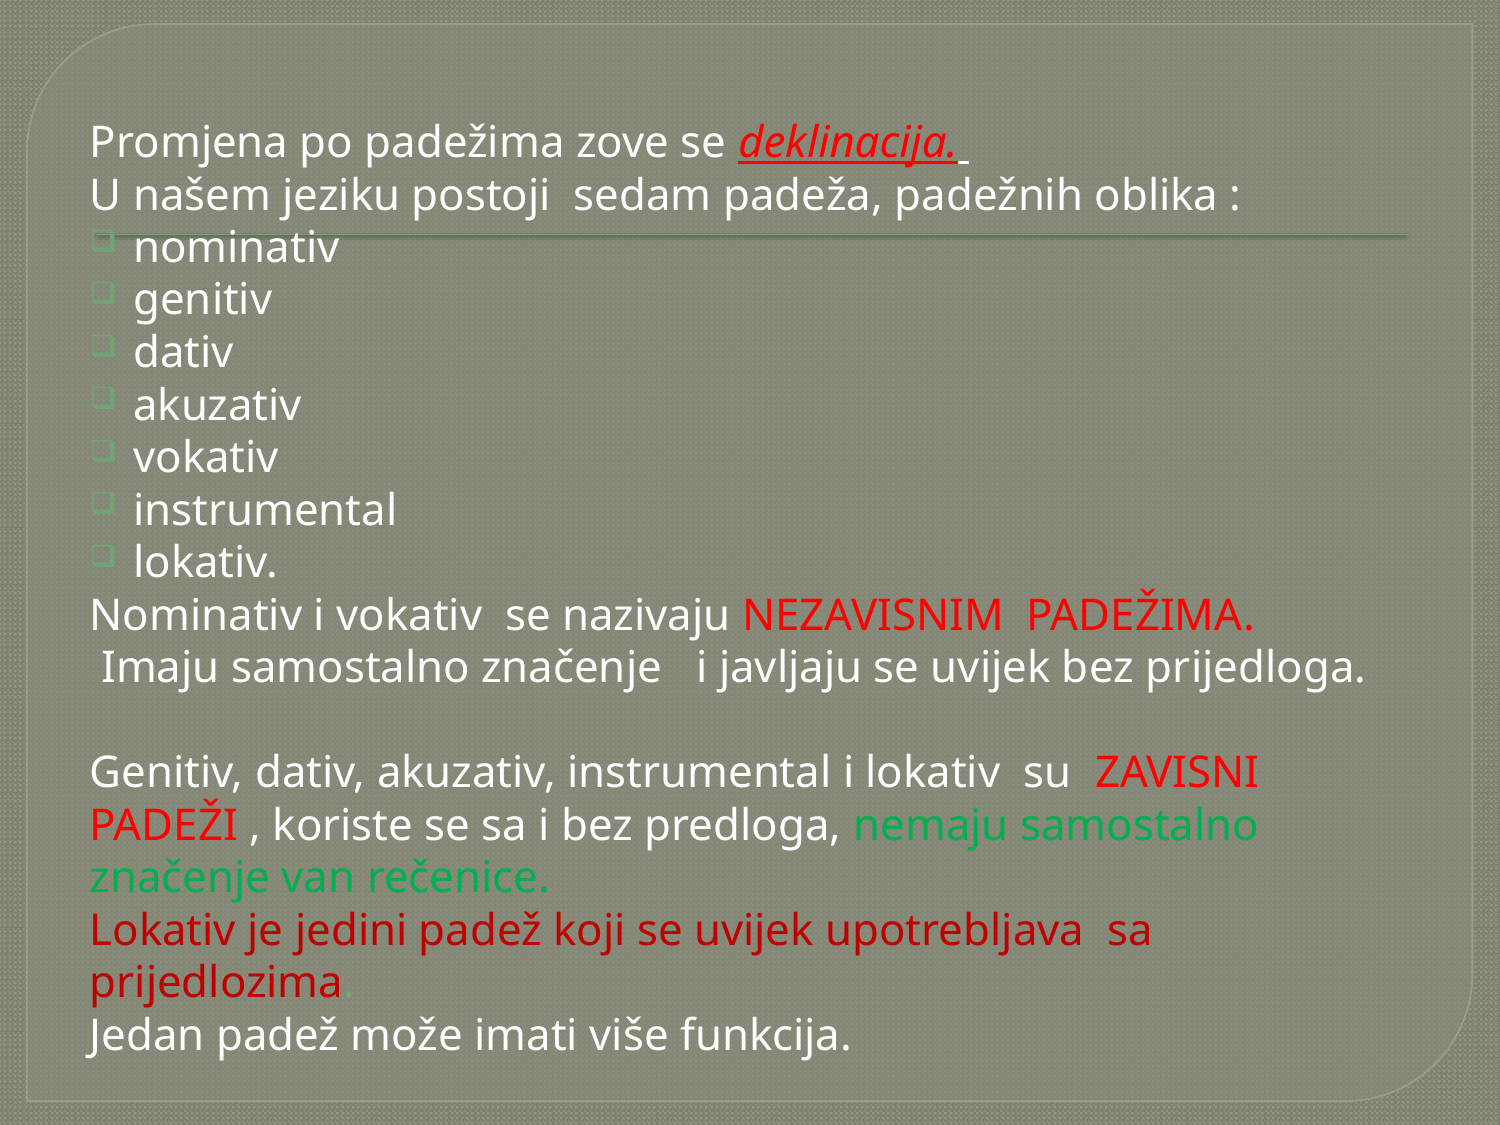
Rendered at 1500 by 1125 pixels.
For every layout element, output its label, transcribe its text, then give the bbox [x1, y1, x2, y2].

list Promjena po padežima zove se deklinacija. U našem jeziku postoji sedam padeža, padežnih oblika : nominativ genitiv dativ akuzativ vokativ instrumental lokativ. Nominativ i vokativ se nazivaju NEZAVISNIM PADEŽIMA. Imaju samostalno značenje i javljaju se uvijek bez prijedloga. Genitiv, dativ, akuzativ, instrumental i lokativ su ZAVISNI PADEŽI , koriste se sa i bez predloga, nemaju samostalno značenje van rečenice. Lokativ je jedini padež koji se uvijek upotrebljava sa prijedlozima. Jedan padež može imati više funkcija. [75, 66, 1425, 1083]
